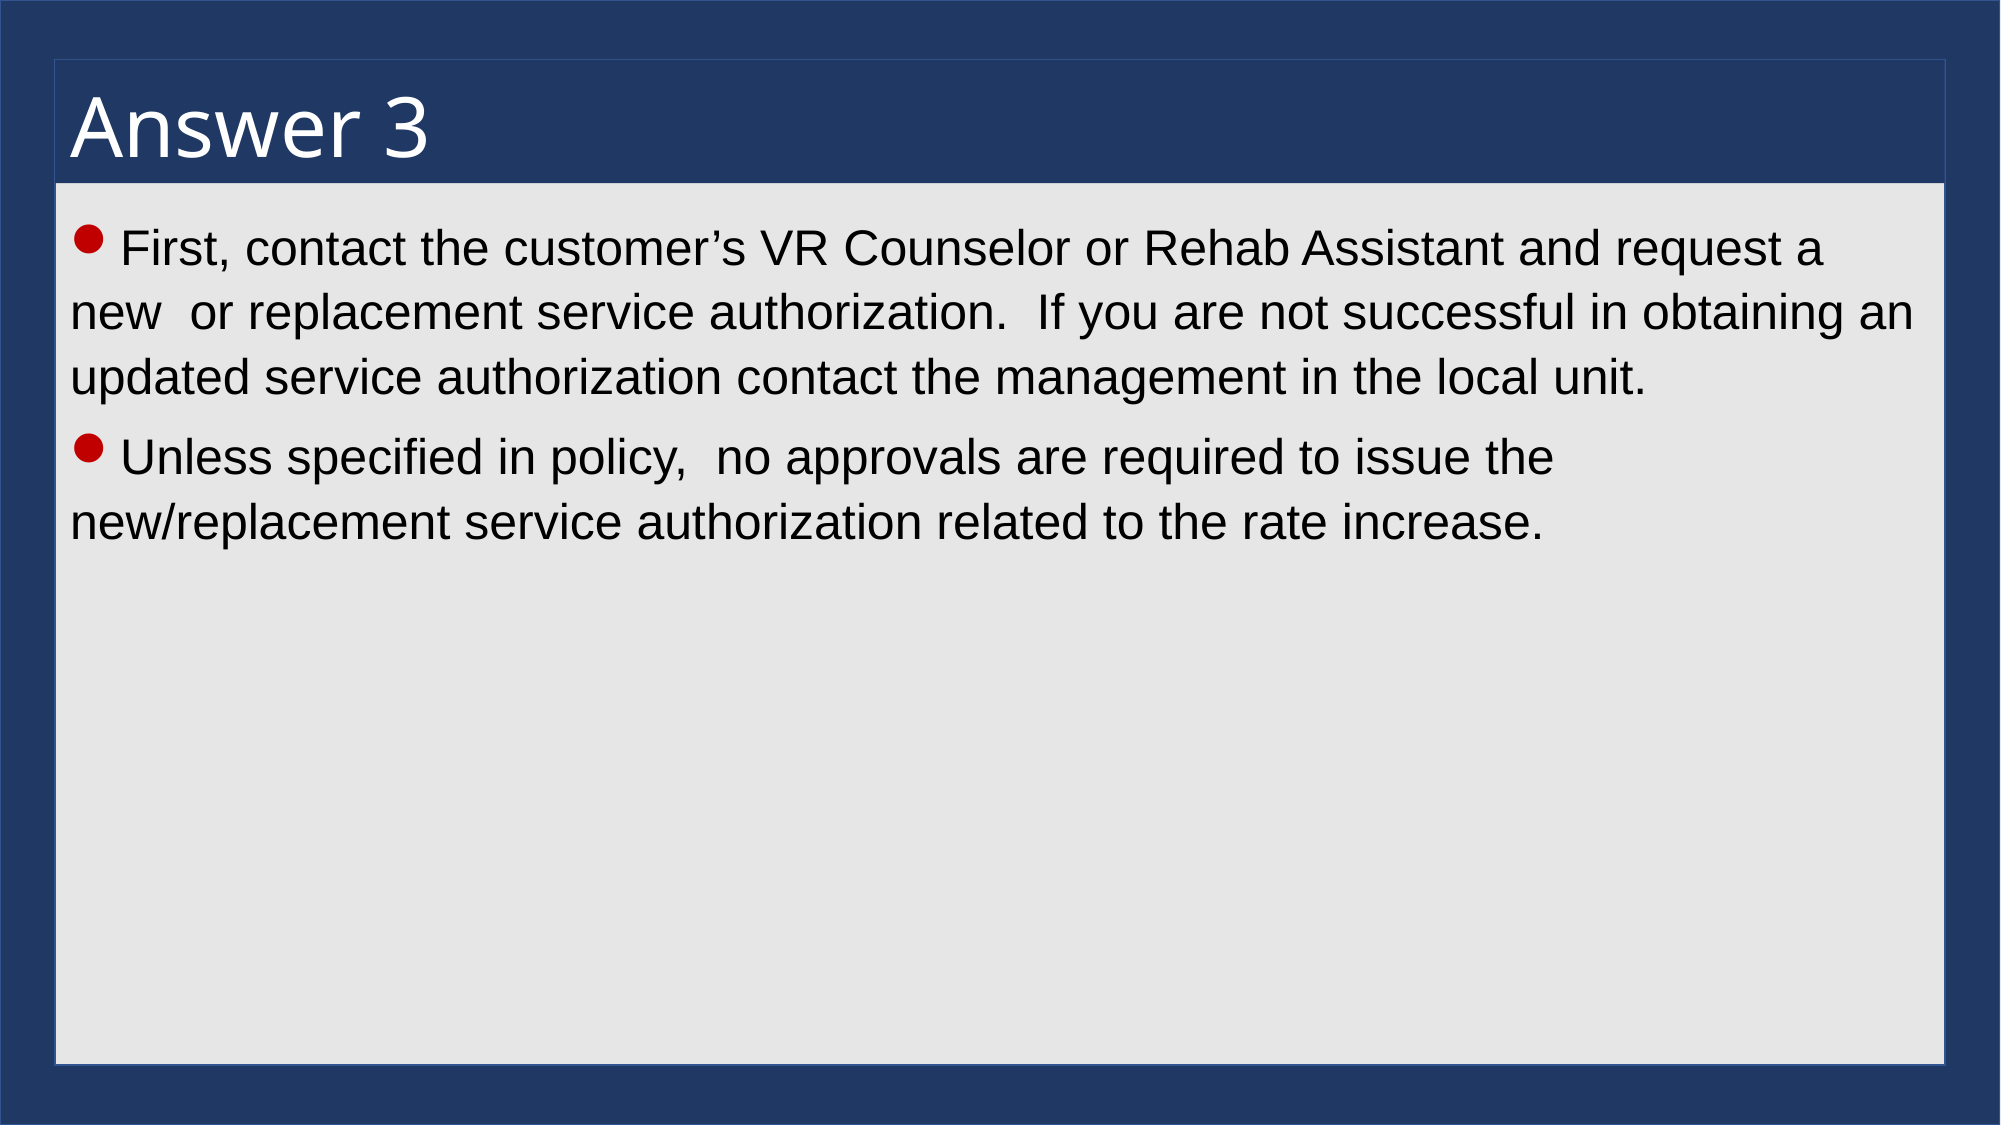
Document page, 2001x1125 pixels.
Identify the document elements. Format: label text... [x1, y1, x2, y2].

list First, contact the customer’s VR Counselor or Rehab Assistant and request a new or replacement service authorization. If you are not successful in obtaining an updated service authorization contact the management in the local unit. Unless specified in policy, no approvals are required to issue the new/replacement service authorization related to the rate increase. [55, 204, 1945, 1097]
title Answer 3 [55, 59, 1945, 184]
